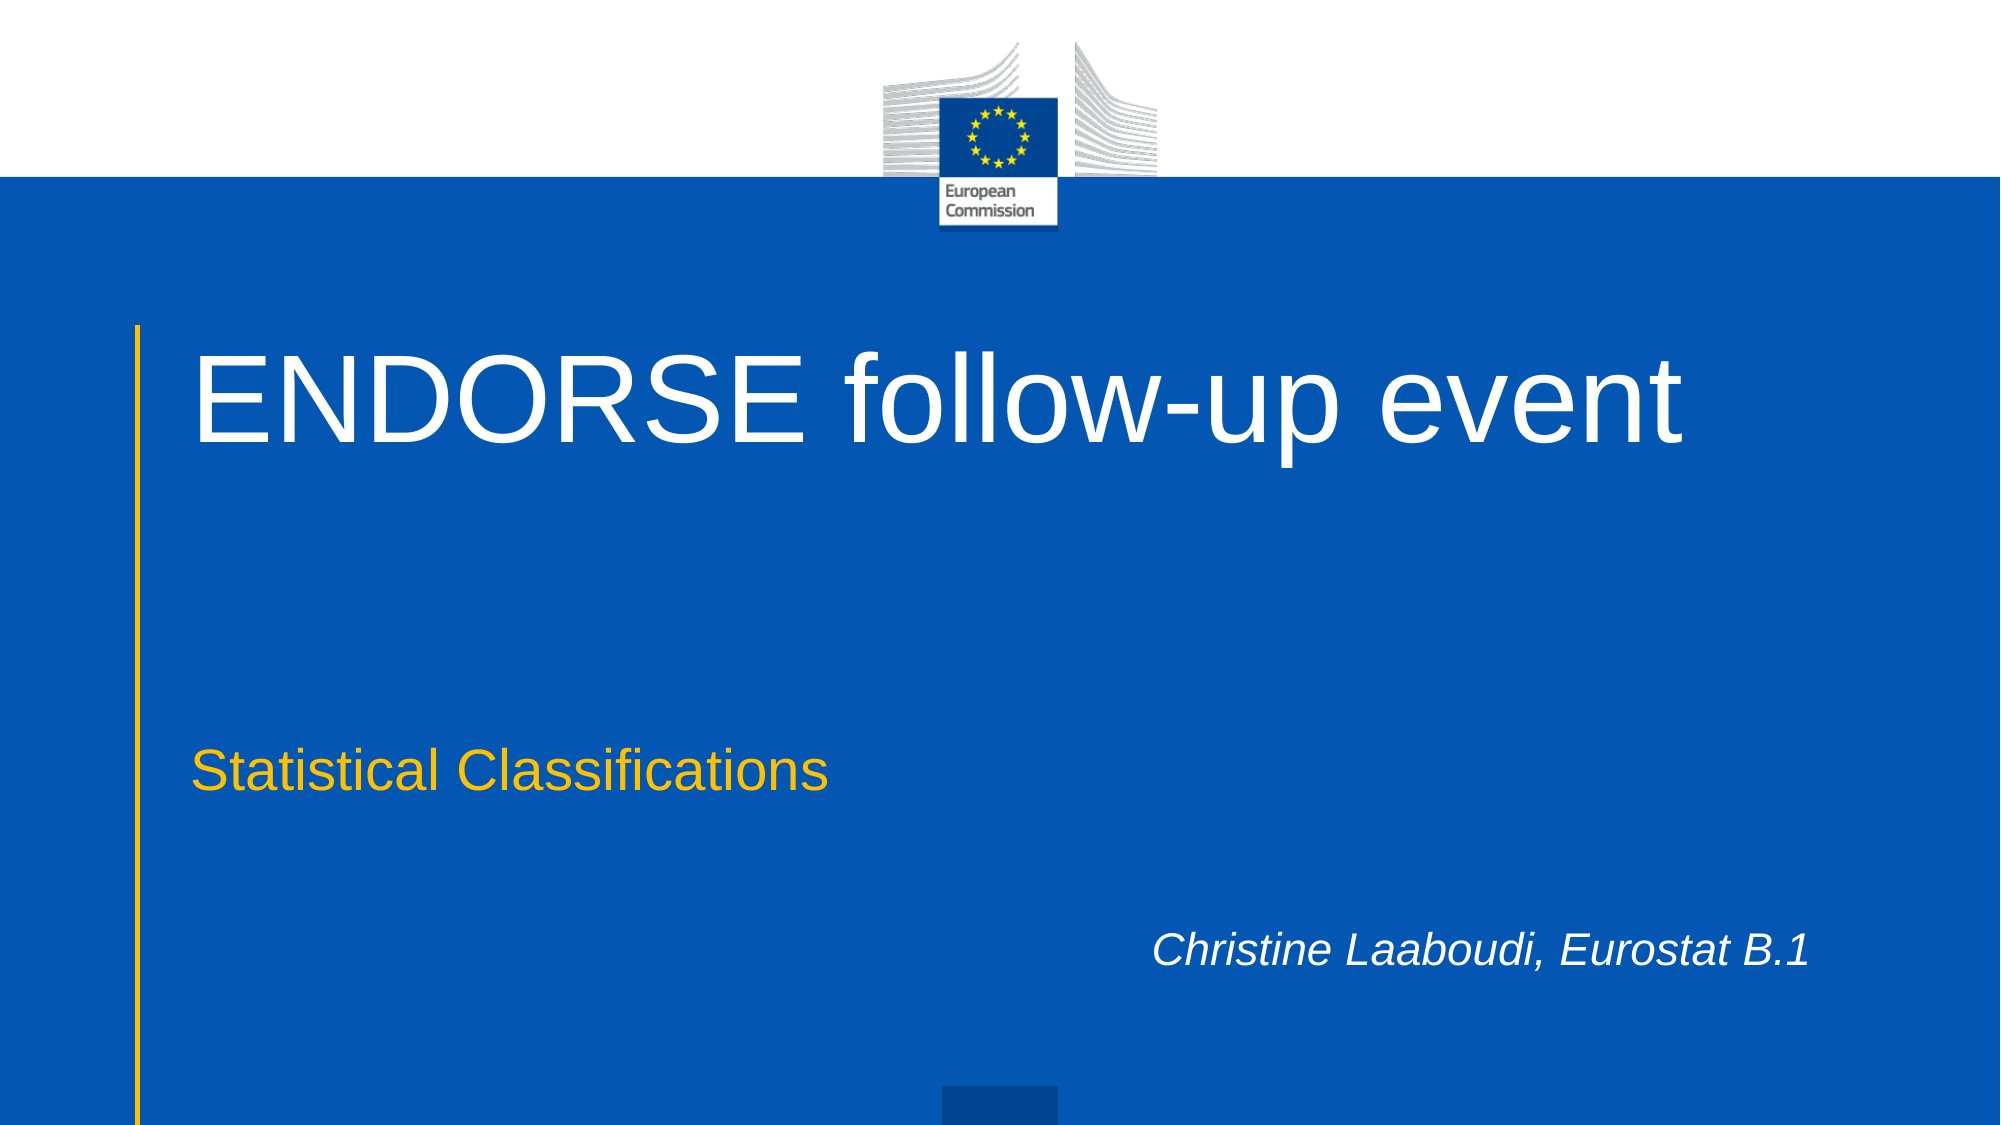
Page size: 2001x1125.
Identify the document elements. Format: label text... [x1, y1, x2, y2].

title ENDORSE follow-up event [175, 326, 1872, 680]
picture [883, 42, 1157, 232]
list Christine Laaboudi, Eurostat B.1 [753, 911, 1827, 999]
subtitle Statistical Classifications [175, 724, 1827, 872]
